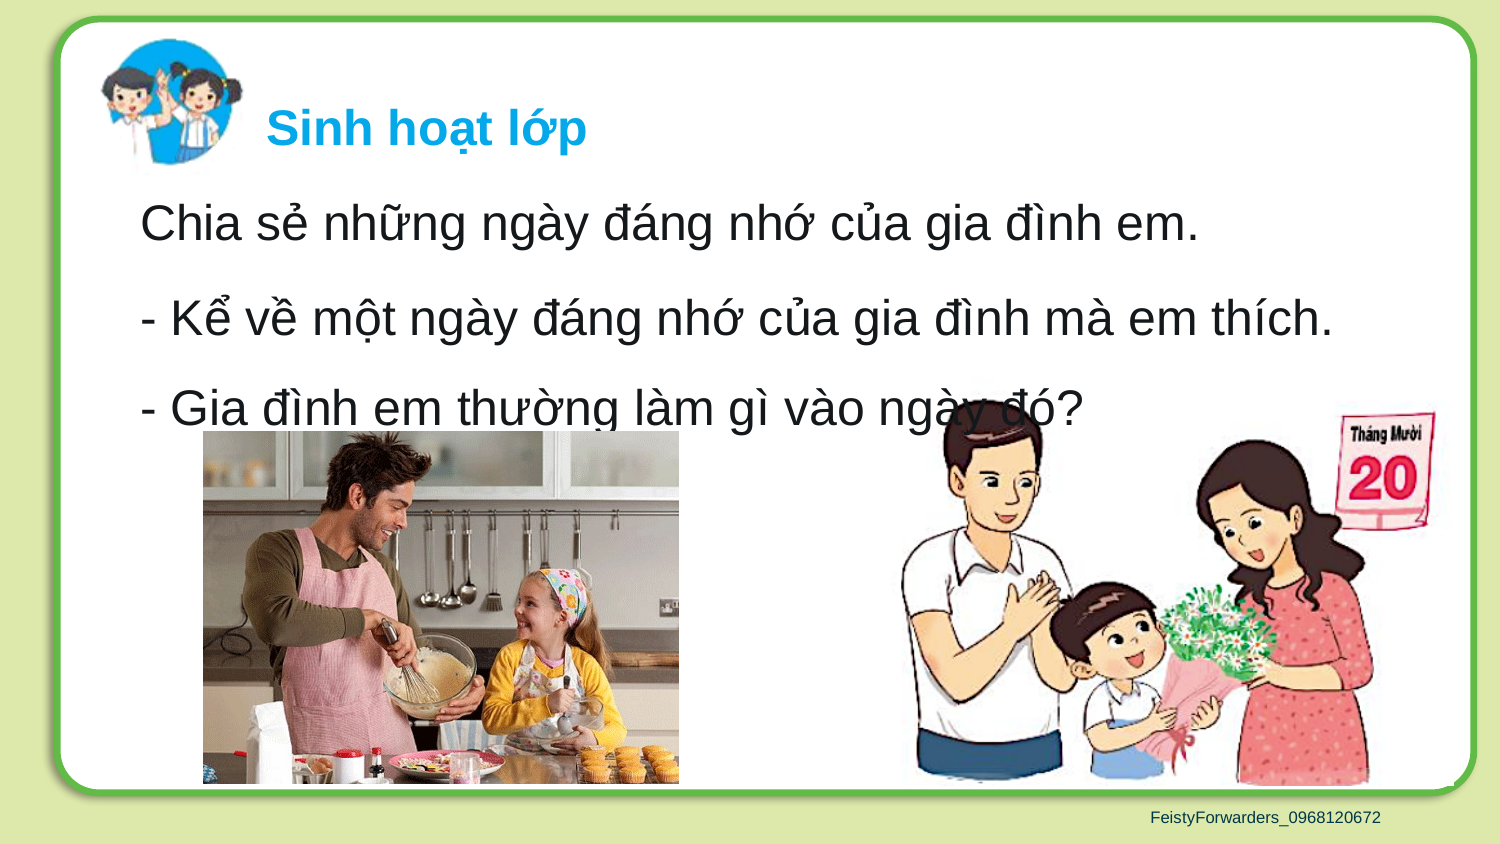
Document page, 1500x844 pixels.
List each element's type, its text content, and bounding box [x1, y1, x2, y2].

picture [203, 431, 679, 784]
text_box Chia sẻ những ngày đáng nhớ của gia đình em. [125, 152, 1438, 247]
picture [1233, 814, 1240, 820]
text_box Sinh hoạt lớp [258, 58, 1483, 163]
picture [873, 371, 1454, 786]
picture [1182, 812, 1188, 821]
text_box - Kể về một ngày đáng nhớ của gia đình mà em thích. - Gia đình em thường làm gì vào ngày đó? [125, 247, 1500, 443]
picture [1317, 811, 1325, 820]
picture [1248, 811, 1254, 823]
picture [1337, 811, 1342, 820]
picture [87, 28, 253, 183]
